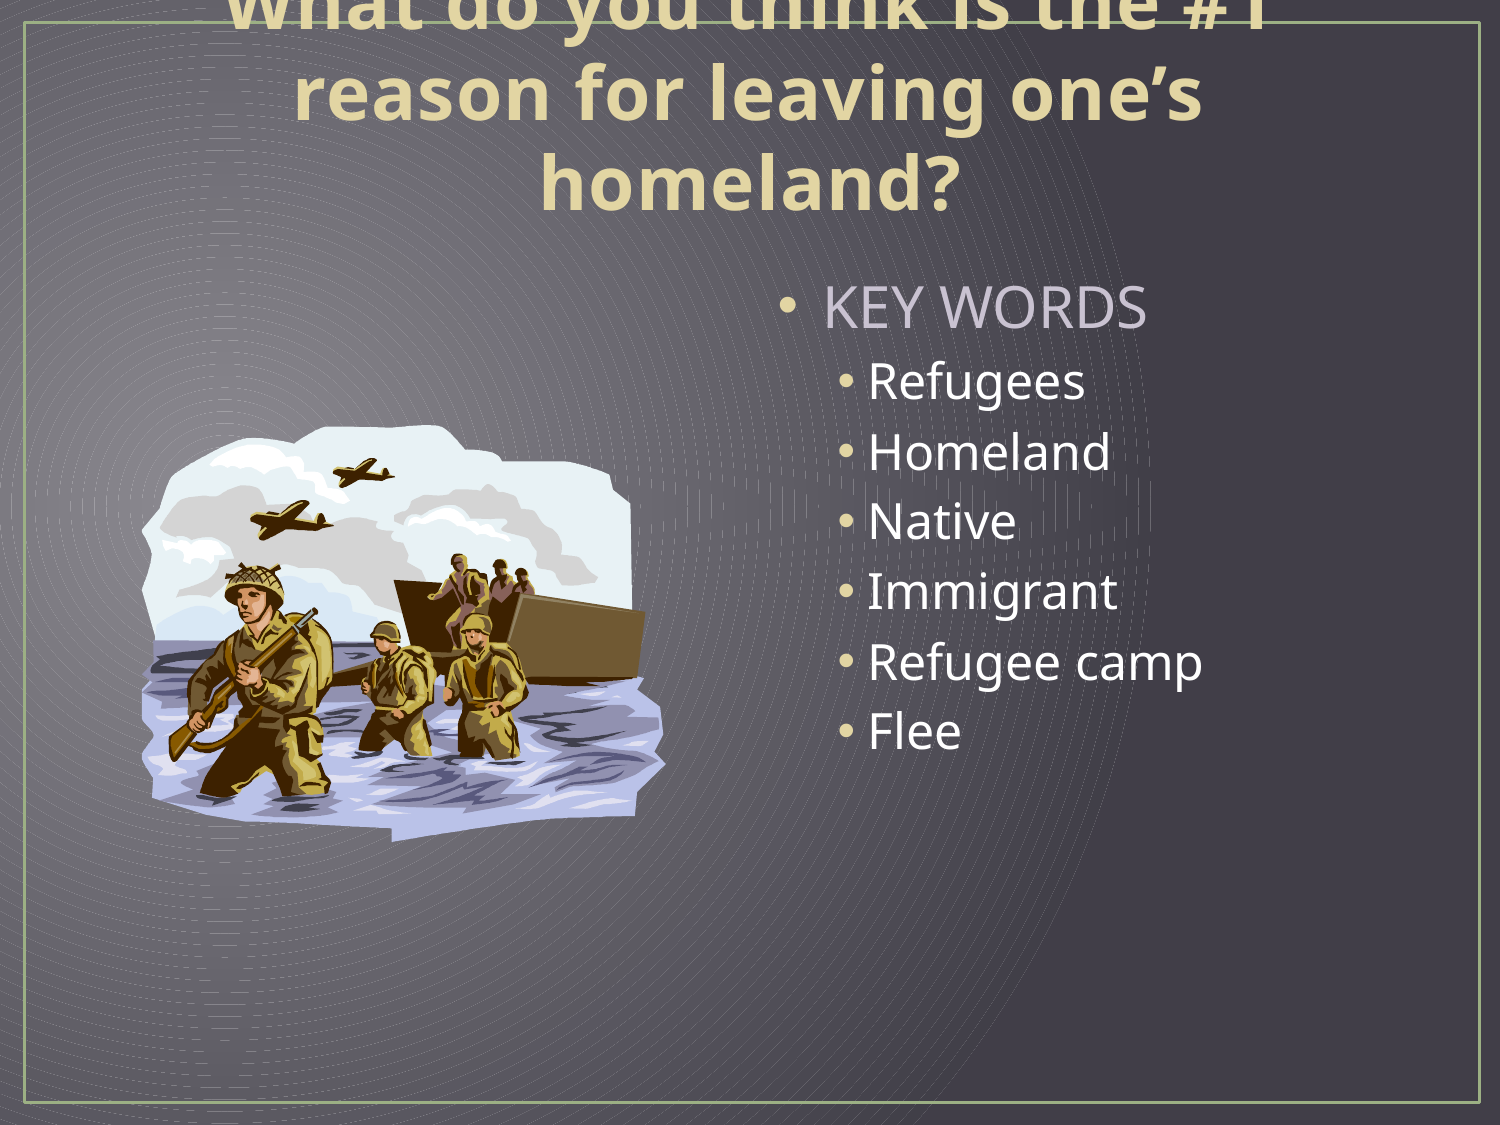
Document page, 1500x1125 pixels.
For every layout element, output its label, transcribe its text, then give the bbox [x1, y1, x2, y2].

title What do you think is the #1 reason for leaving one’s homeland? [75, 45, 1425, 233]
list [141, 419, 671, 848]
list KEY WORDS Refugees Homeland Native Immigrant Refugee camp Flee [762, 262, 1425, 1005]
